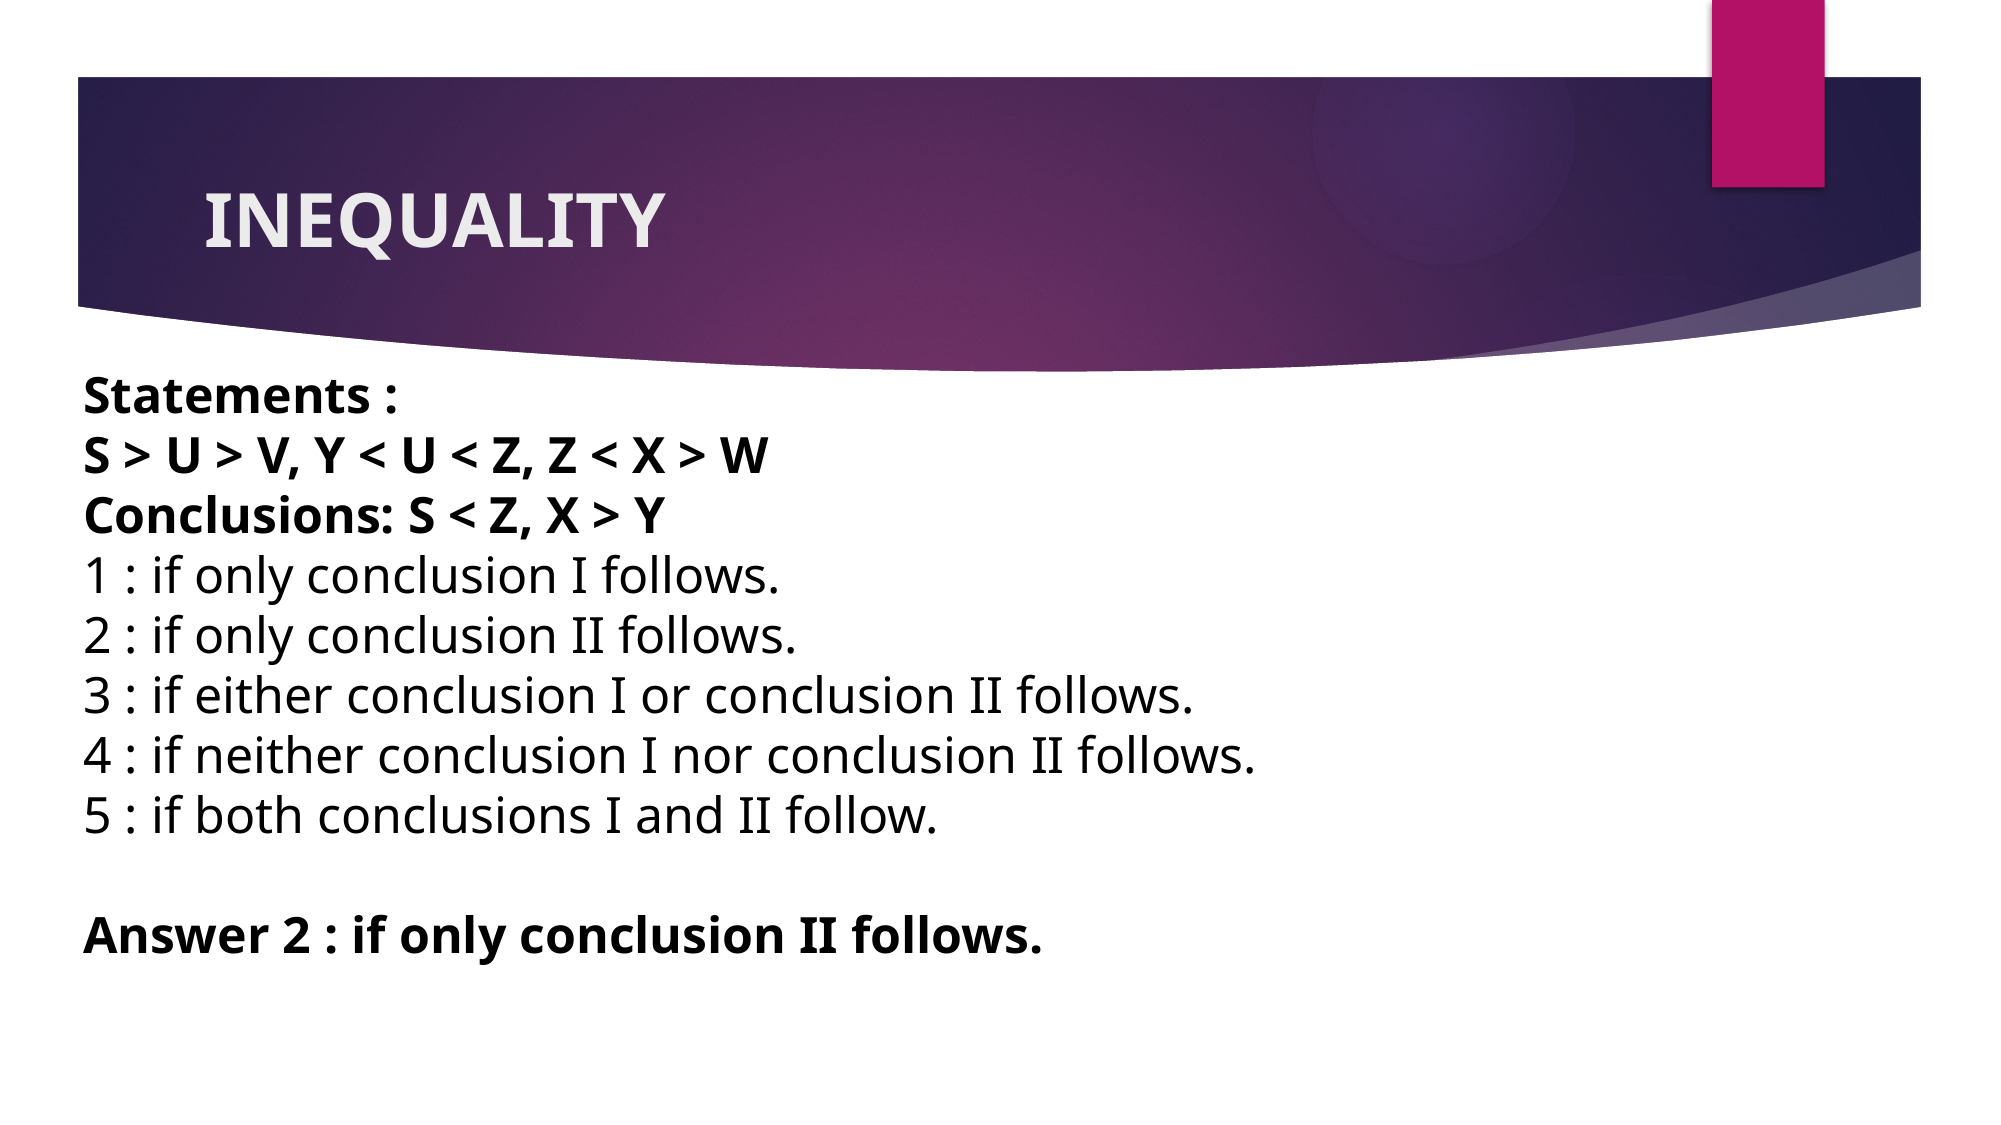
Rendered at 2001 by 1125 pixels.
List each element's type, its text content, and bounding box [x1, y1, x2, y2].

text_box Statements : S > U > V, Y < U < Z, Z < X > W Conclusions: S < Z, X > Y 1 : if only conclusion I follows. 2 : if only conclusion II follows. 3 : if either conclusion I or conclusion II follows. 4 : if neither conclusion I nor conclusion II follows. 5 : if both conclusions I and II follow. Answer 2 : if only conclusion II follows. [68, 355, 1909, 1061]
title INEQUALITY [189, 159, 1627, 276]
